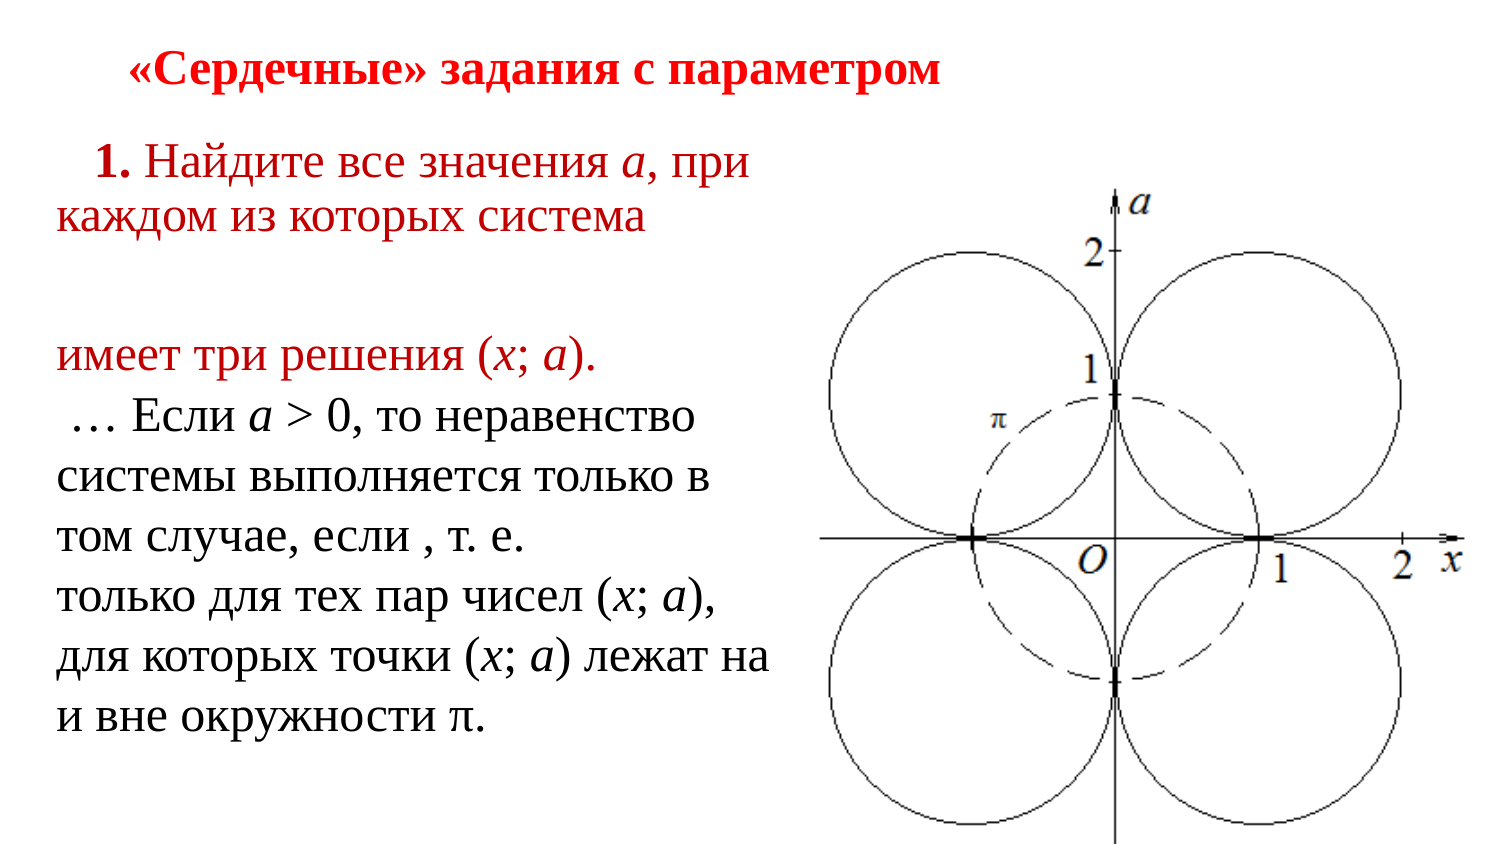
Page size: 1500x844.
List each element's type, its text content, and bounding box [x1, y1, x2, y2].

title «Сердечные» задания с параметром [112, 32, 1376, 103]
picture [785, 173, 1500, 844]
